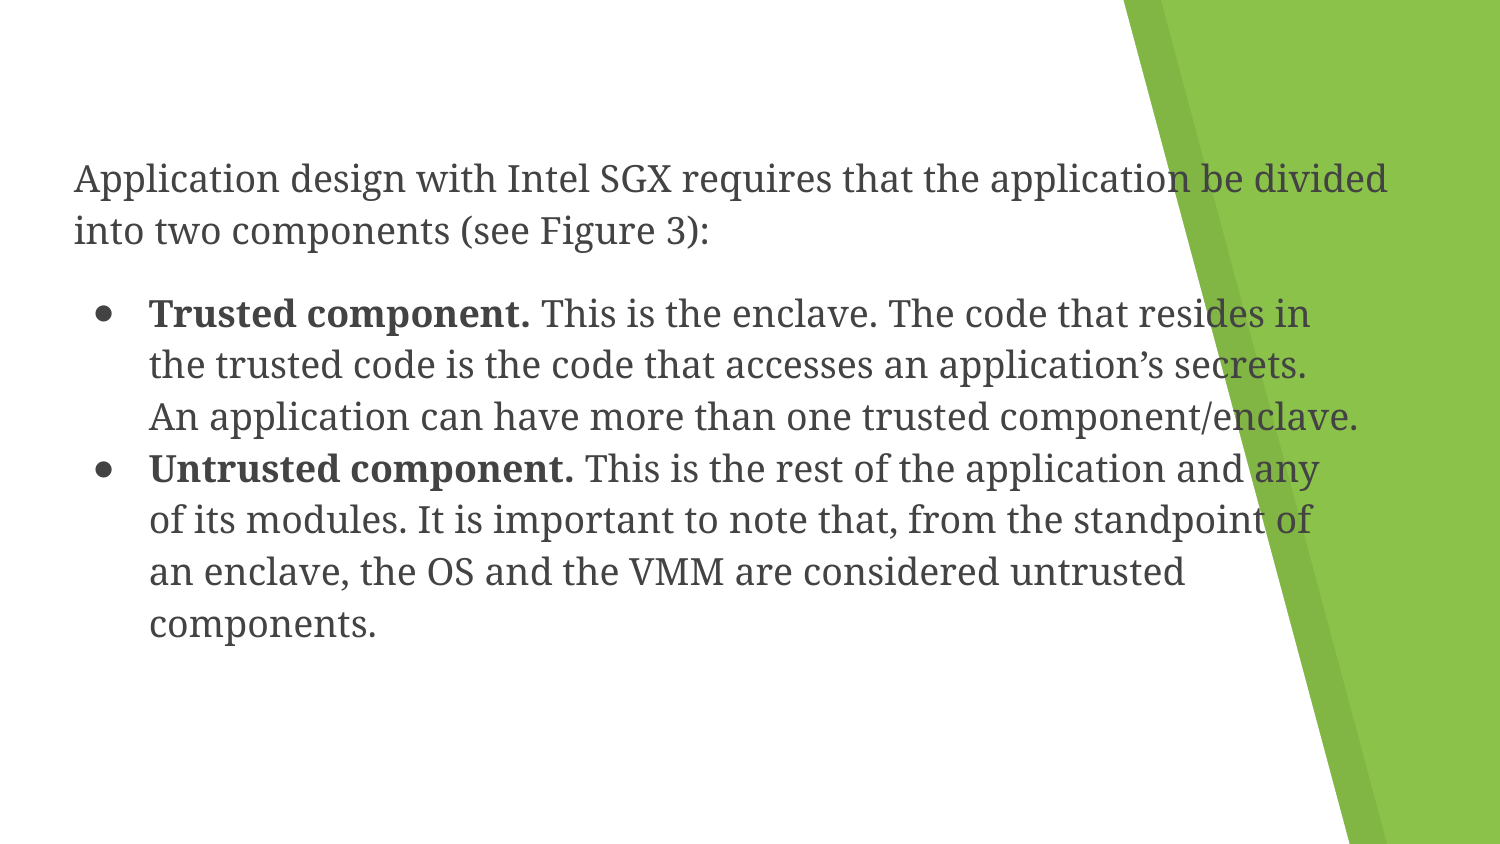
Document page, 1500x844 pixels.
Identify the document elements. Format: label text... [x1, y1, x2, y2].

text_box Application design with Intel SGX requires that the application be divided into two components (see Figure 3): Trusted component. This is the enclave. The code that resides in the trusted code is the code that accesses an application’s secrets. An application can have more than one trusted component/enclave. Untrusted component. This is the rest of the application and any of its modules. It is important to note that, from the standpoint of an enclave, the OS and the VMM are considered untrusted components. [58, 133, 1442, 711]
